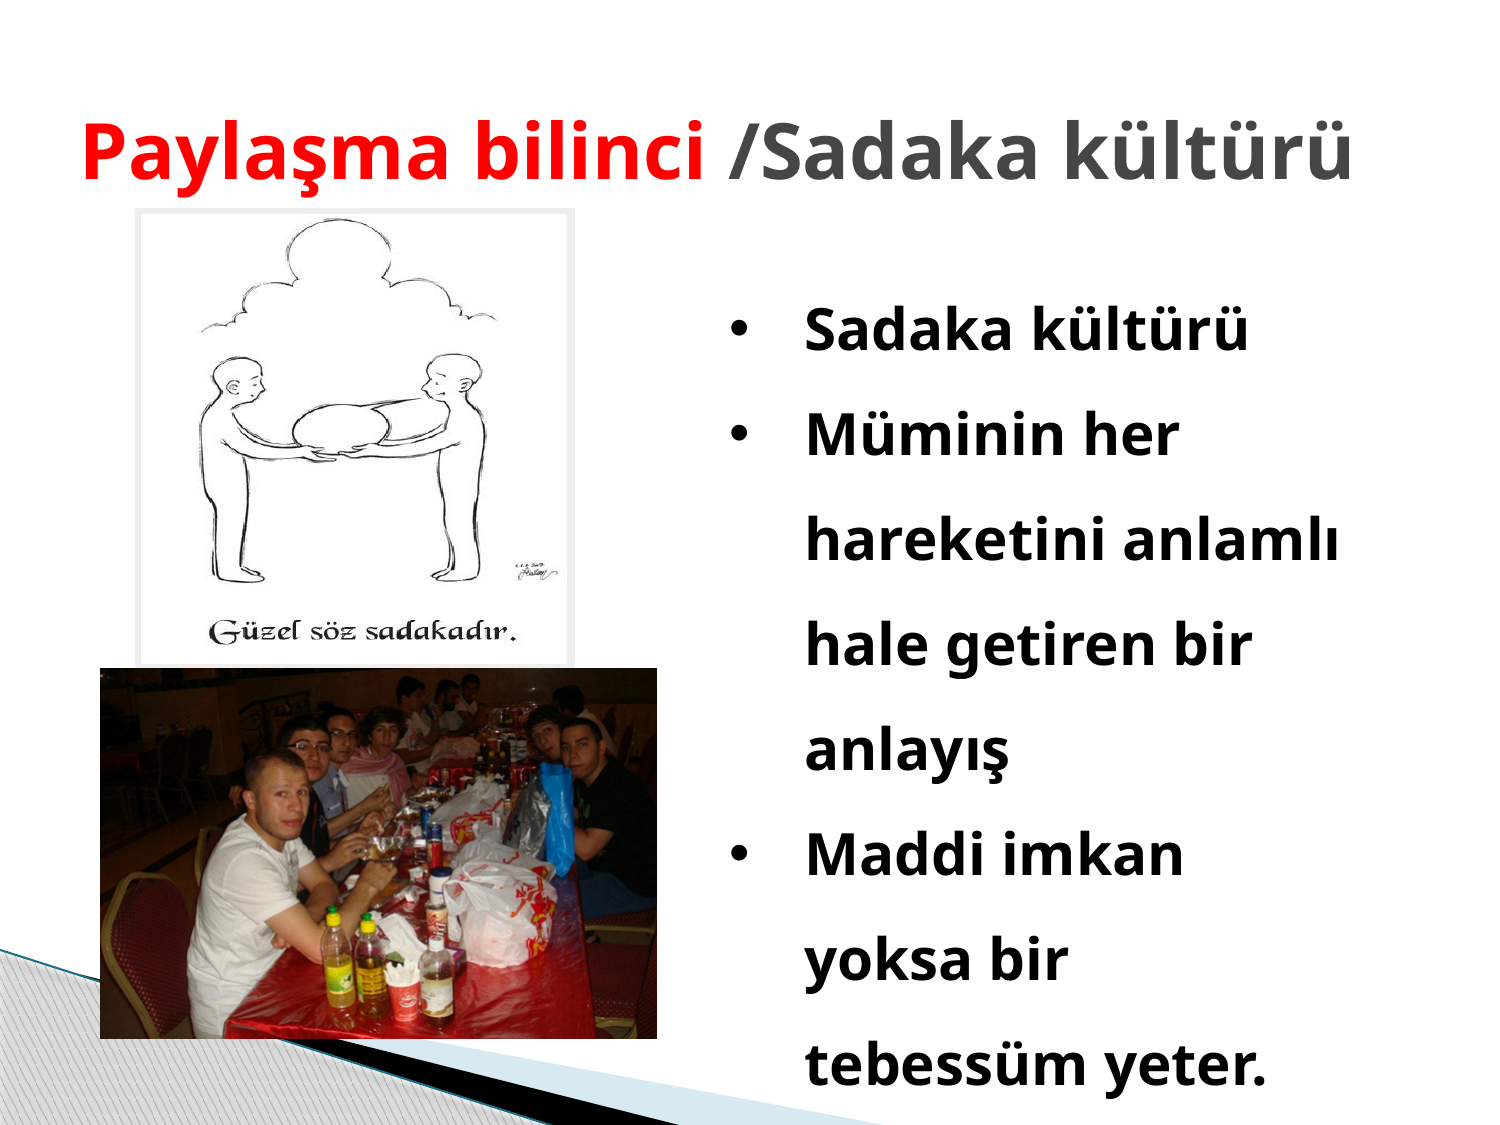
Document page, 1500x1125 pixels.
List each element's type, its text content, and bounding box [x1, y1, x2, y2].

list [135, 207, 575, 668]
title Paylaşma bilinci /Sadaka kültürü [64, 54, 1415, 243]
picture [100, 668, 657, 1039]
text_box Sadaka kültürü Müminin her hareketini anlamlı hale getiren bir anlayış Maddi imkan yoksa bir tebessüm yeter. [714, 249, 1371, 1105]
